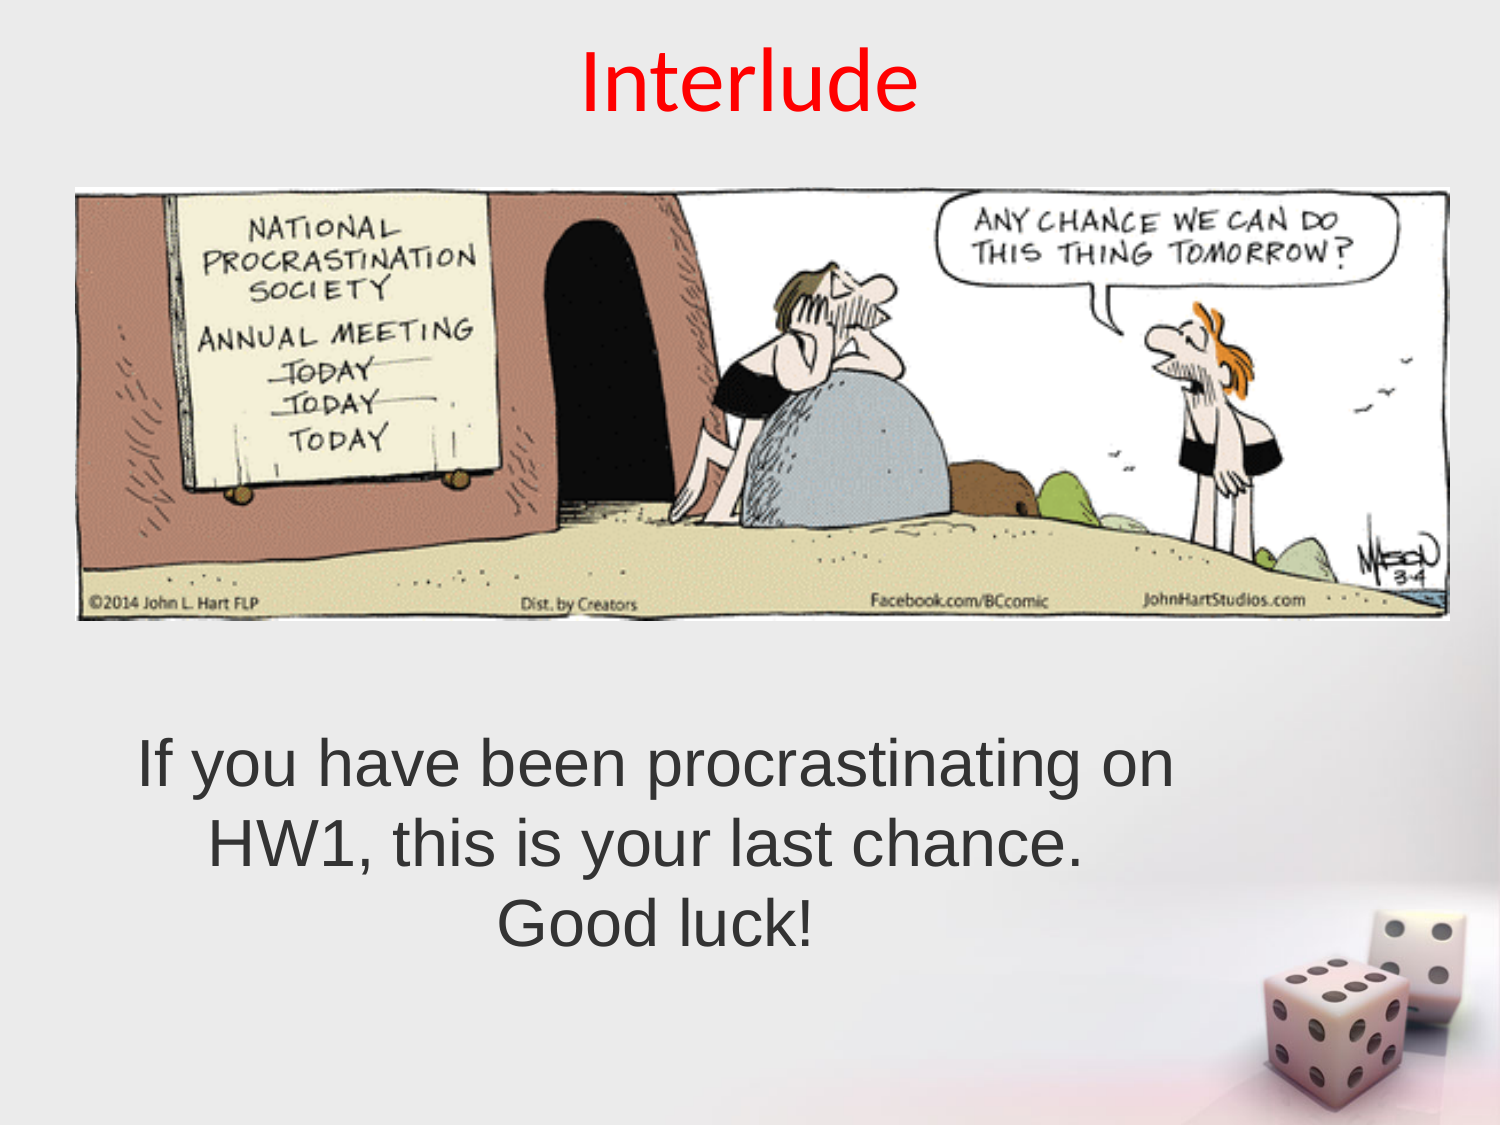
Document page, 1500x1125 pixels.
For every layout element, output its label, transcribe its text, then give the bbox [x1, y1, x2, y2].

title Interlude [74, 0, 1426, 151]
picture [0, 0, 1500, 1125]
text_box If you have been procrastinating on HW1, this is your last chance. Good luck! [112, 712, 1200, 968]
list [74, 187, 1451, 621]
